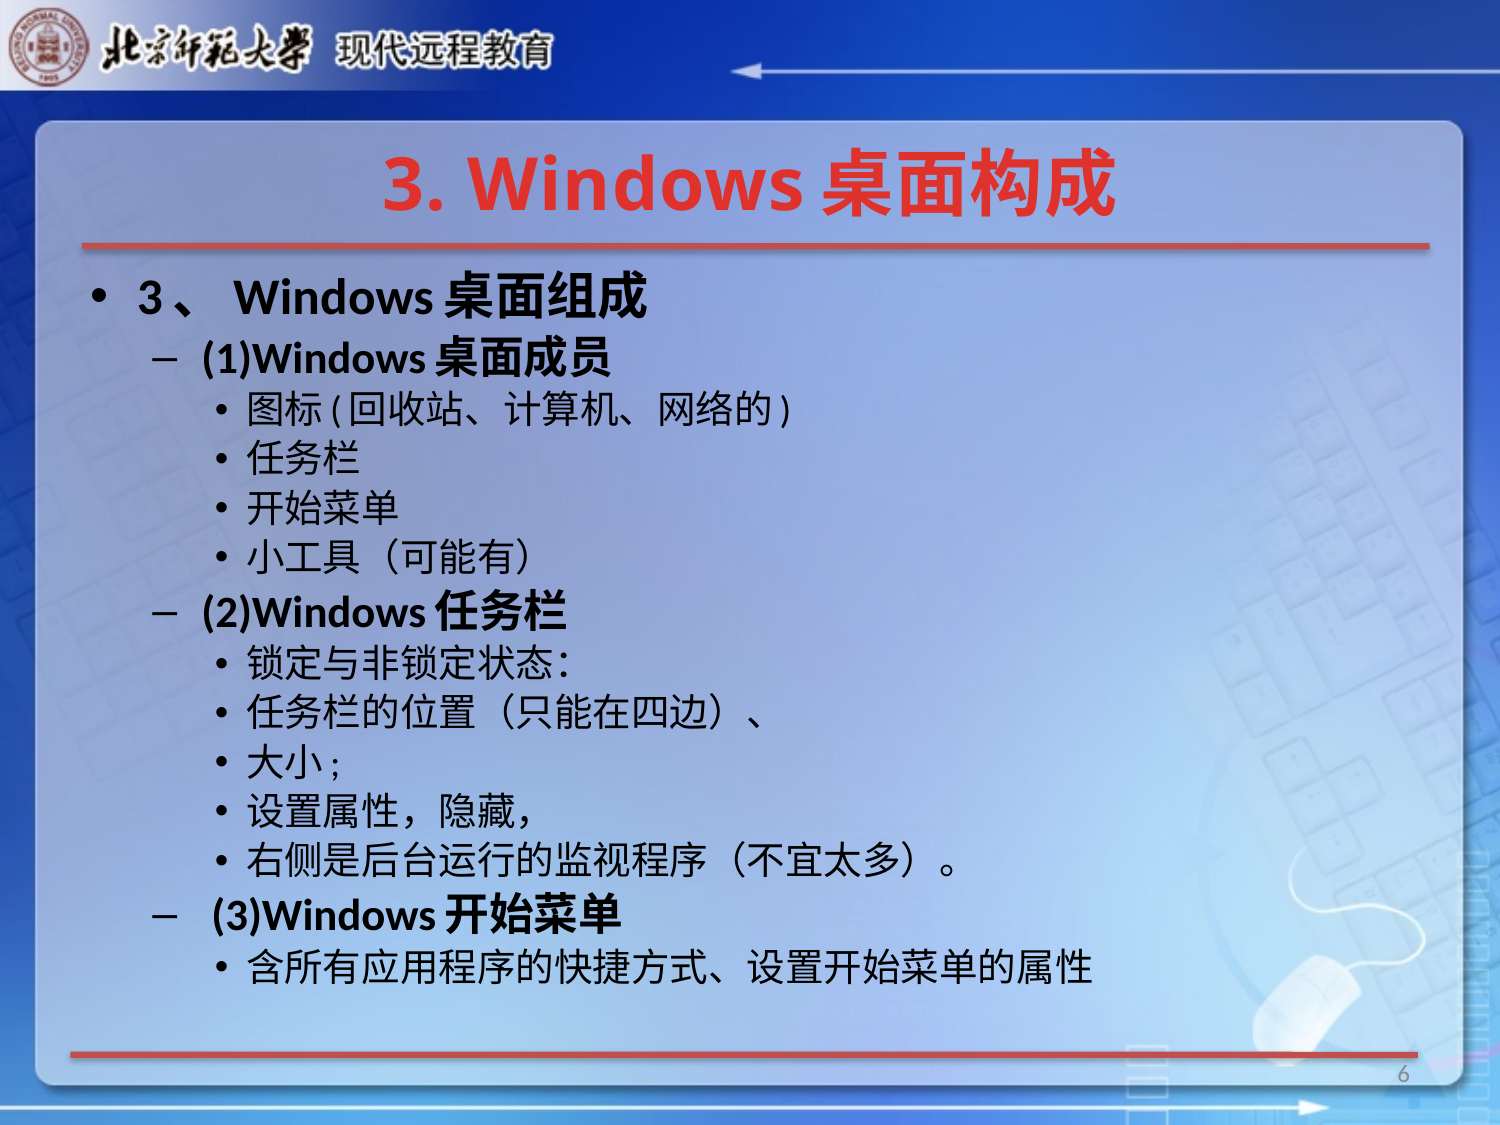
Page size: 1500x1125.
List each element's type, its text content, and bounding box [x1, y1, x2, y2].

picture [0, 0, 1500, 1125]
title 3. Windows桌面构成 [75, 128, 1425, 233]
list 3、Windows桌面组成 (1)Windows桌面成员 图标(回收站、计算机、网络的) 任务栏 开始菜单 小工具（可能有） (2)Windows任务栏 锁定与非锁定状态： 任务栏的位置（只能在四边）、 大小; 设置属性，隐藏， 右侧是后台运行的监视程序（不宜太多）。 (3)Windows开始菜单 含所有应用程序的快捷方式、设置开始菜单的属性 [75, 262, 1425, 1005]
slide_number 6 [1074, 1042, 1425, 1103]
